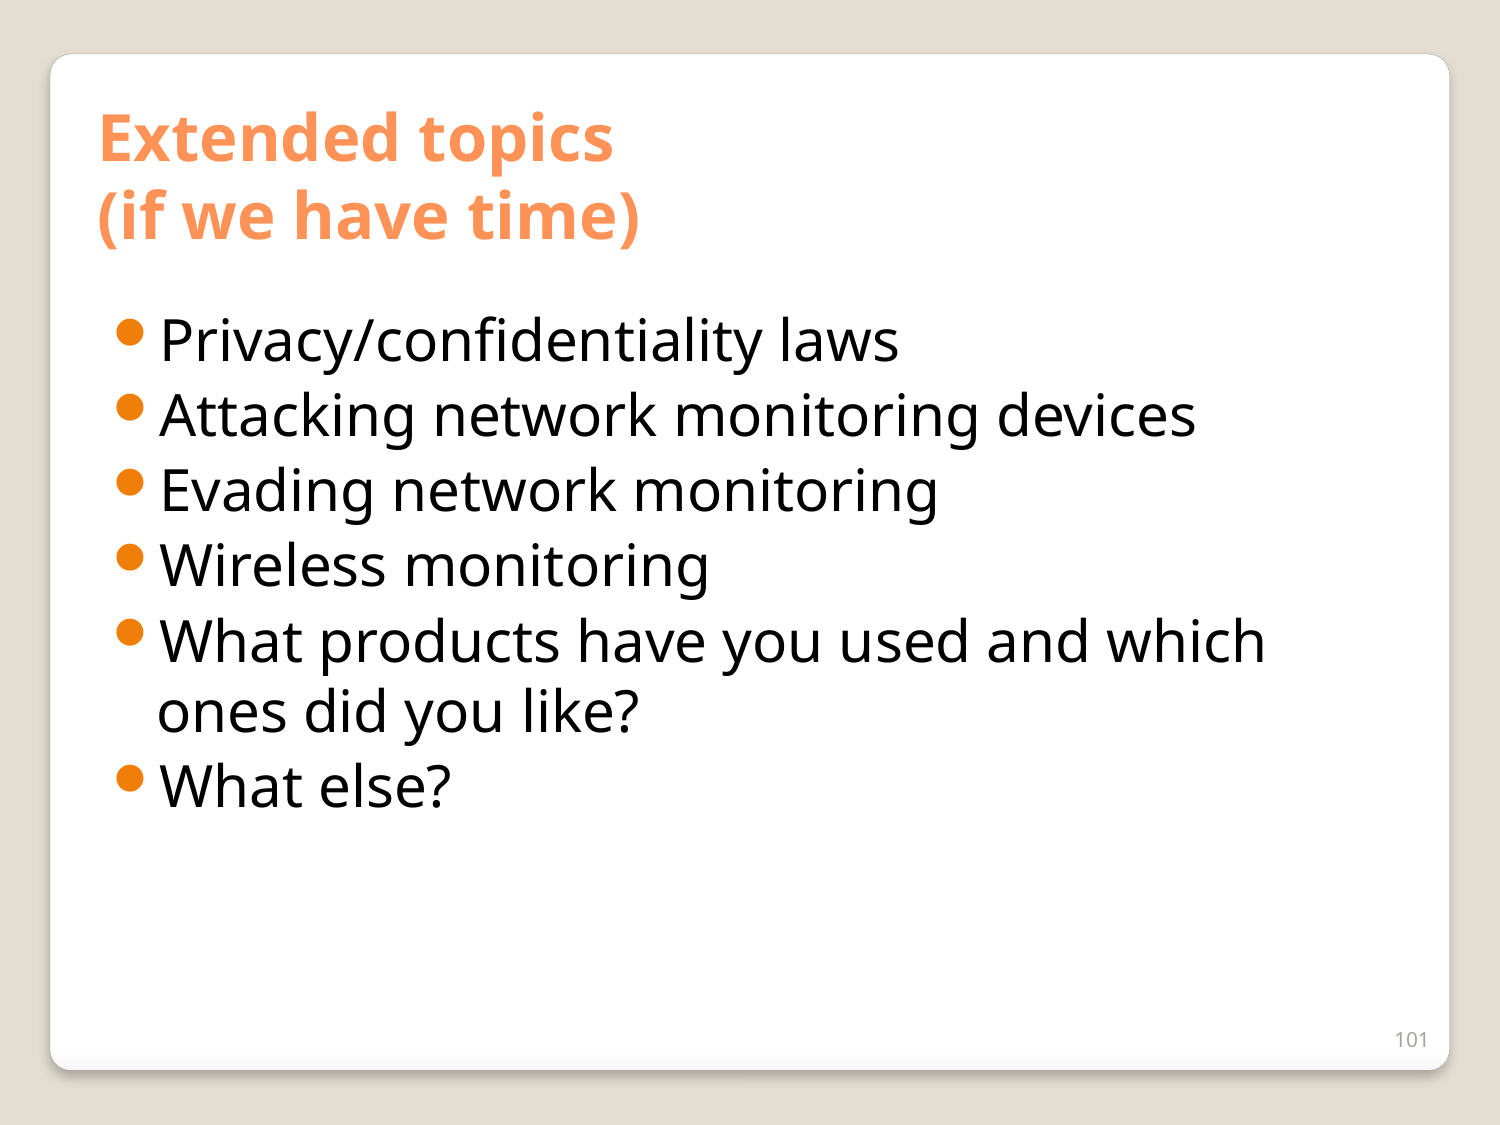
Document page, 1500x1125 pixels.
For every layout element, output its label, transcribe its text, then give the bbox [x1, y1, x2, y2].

slide_number 101 [1369, 1002, 1445, 1063]
list Privacy/confidentiality laws Attacking network monitoring devices Evading network monitoring Wireless monitoring What products have you used and which ones did you like? What else? [82, 288, 1425, 975]
title Extended topics (if we have time) [82, 87, 1425, 260]
